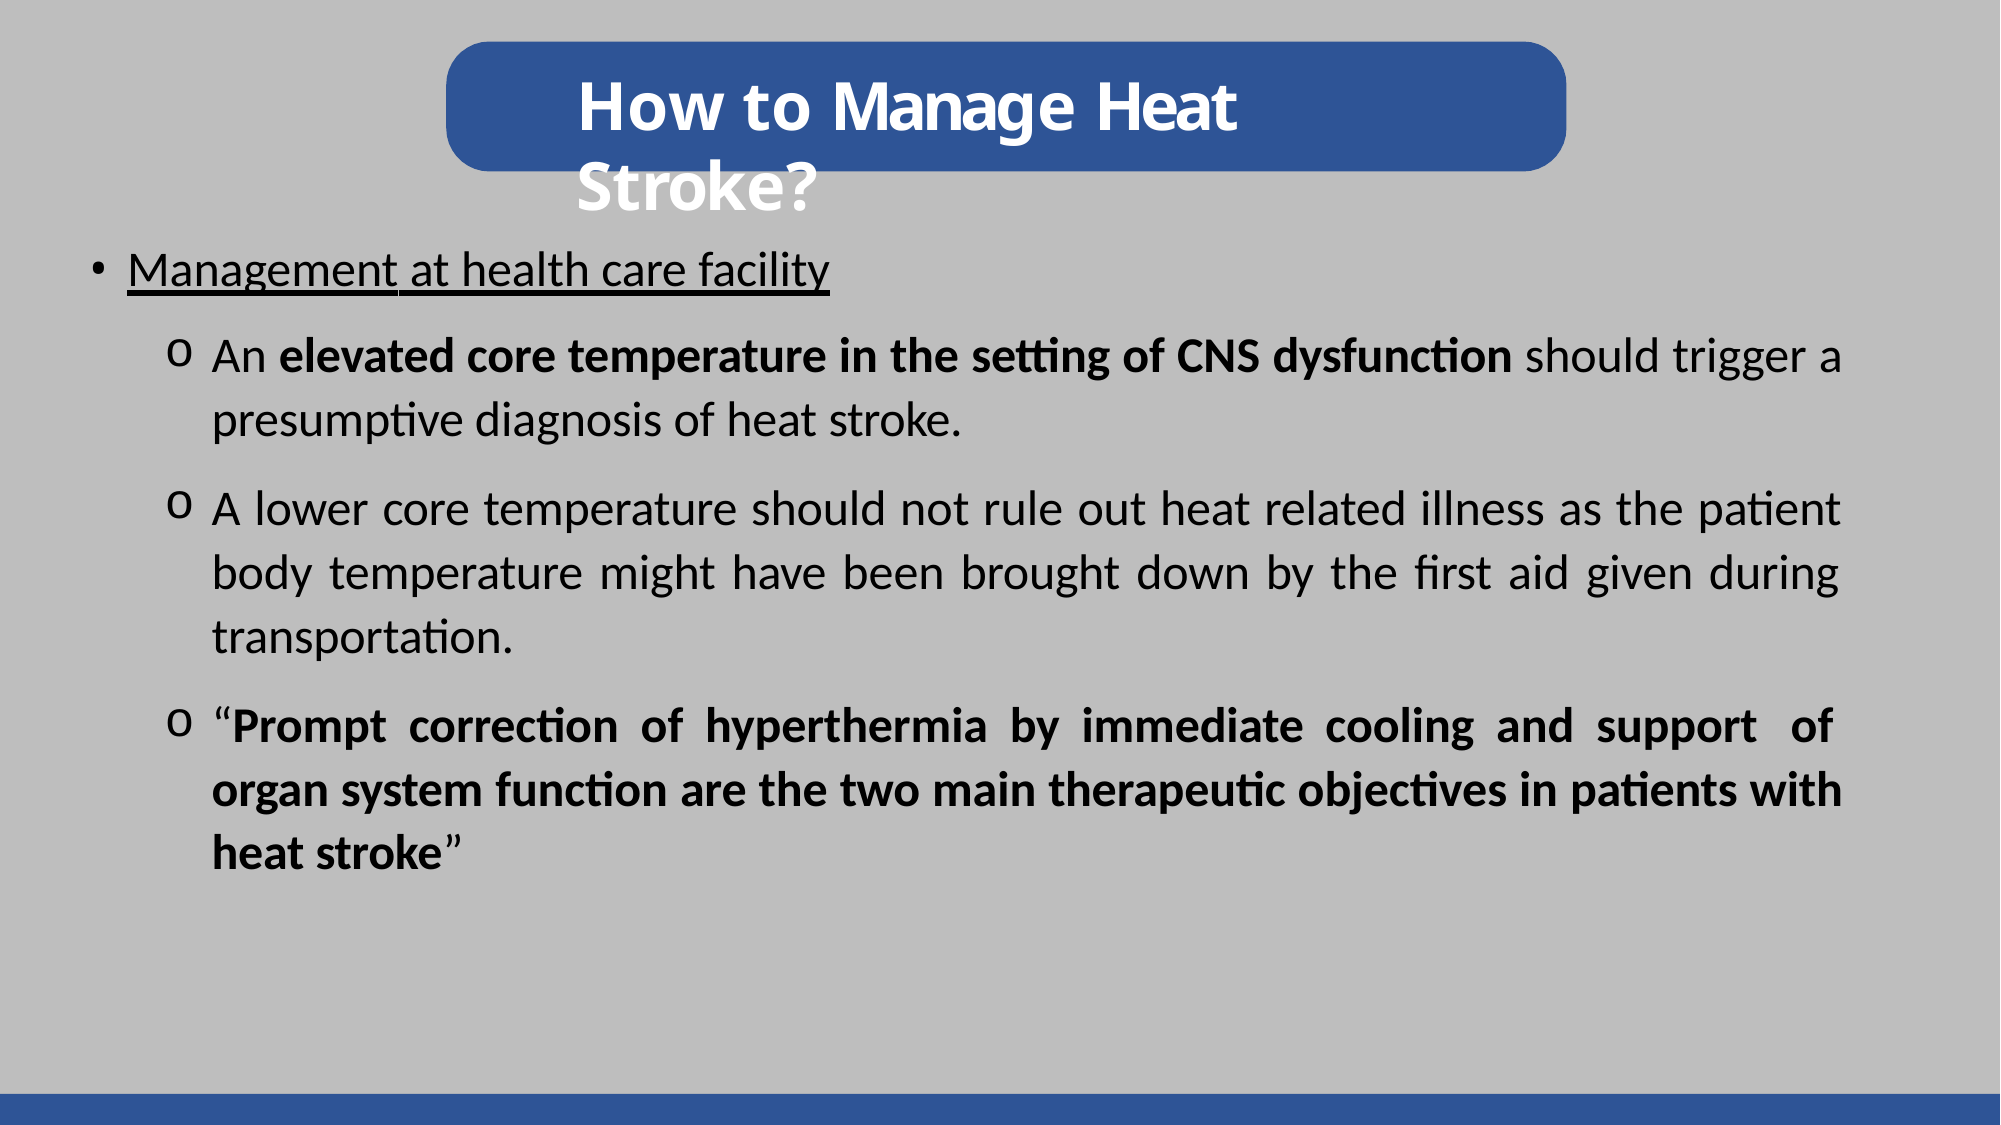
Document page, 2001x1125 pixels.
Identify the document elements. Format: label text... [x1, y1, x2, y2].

text_box [446, 41, 1567, 172]
text_box Management at health care facility An elevated core temperature in the setting of CNS dysfunction should trigger a presumptive diagnosis of heat stroke. A lower core temperature should not rule out heat related illness as the patient body temperature might have been brought down by the first aid given during transportation. “Prompt correction of hyperthermia by immediate cooling and support of organ system function are the two main therapeutic objectives in patients with heat stroke” [87, 208, 1856, 880]
text_box [0, 0, 2000, 1093]
text_box [0, 1093, 2000, 1125]
title How to Manage Heat Stroke? [560, 61, 1440, 208]
